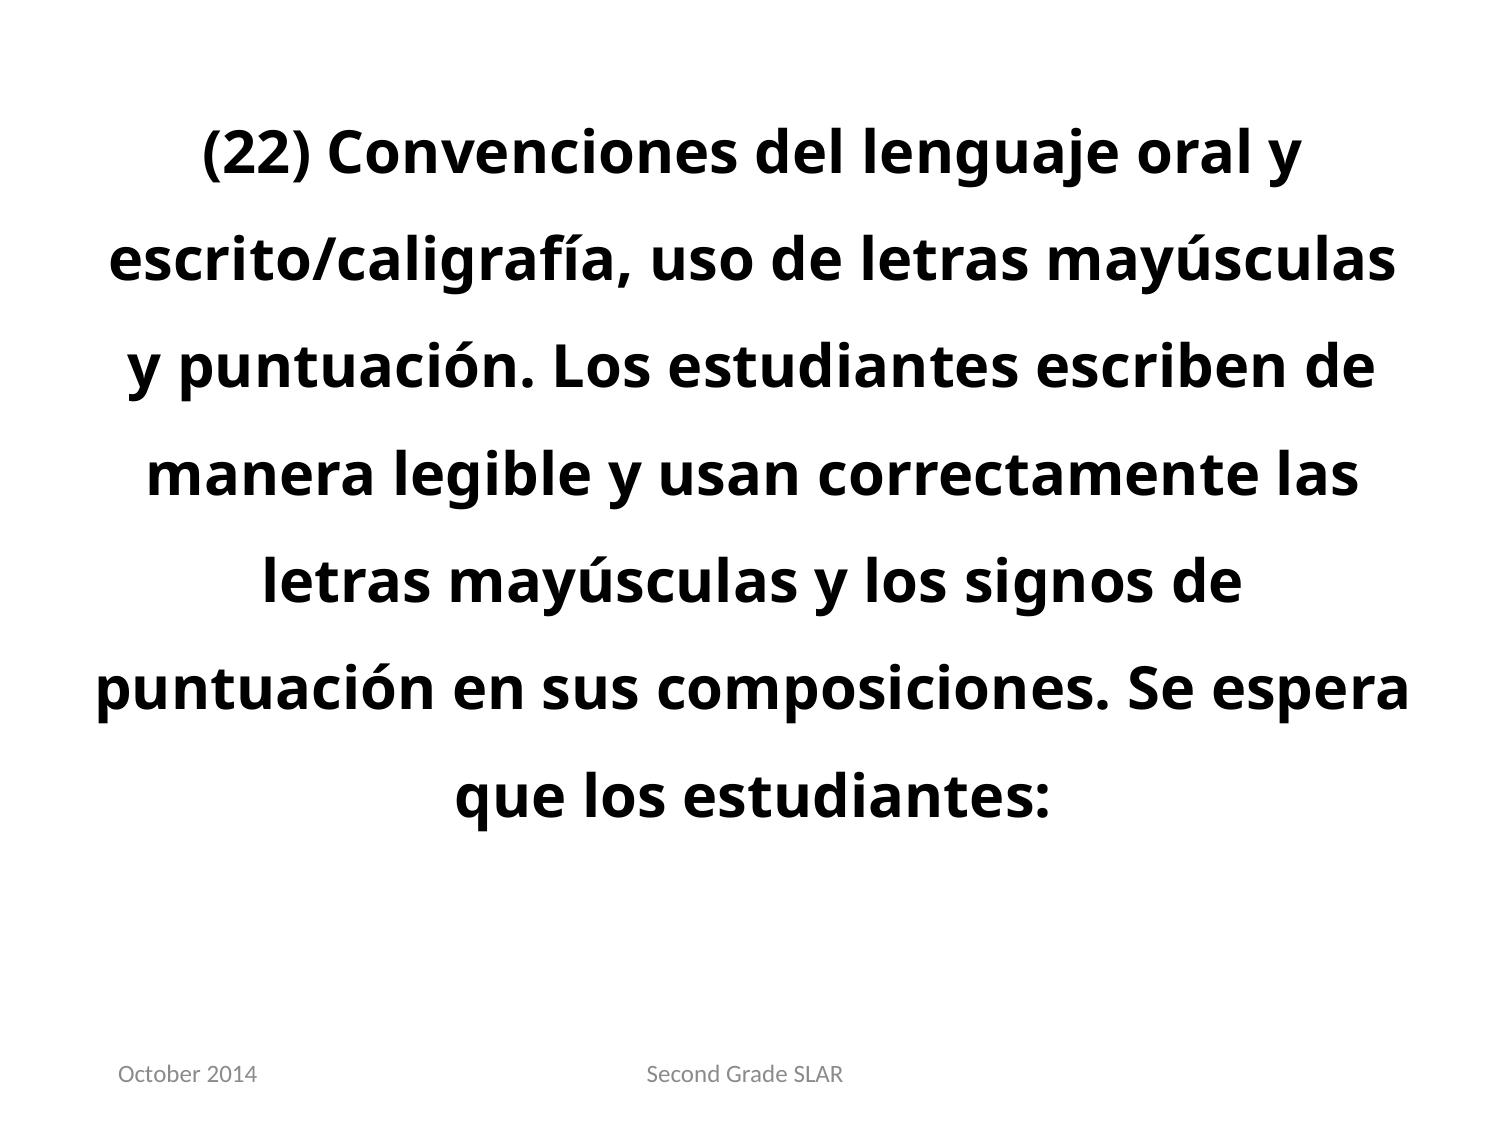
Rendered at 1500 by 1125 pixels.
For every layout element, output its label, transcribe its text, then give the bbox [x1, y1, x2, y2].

subtitle (22) Convenciones del lenguaje oral y escrito/caligrafía, uso de letras mayúsculas y puntuación. Los estudiantes escriben de manera legible y usan correctamente las letras mayúsculas y los signos de puntuación en sus composiciones. Se espera que los estudiantes: [78, 70, 1429, 1014]
footer Second Grade SLAR [492, 1042, 999, 1103]
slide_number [103, 1042, 441, 1103]
